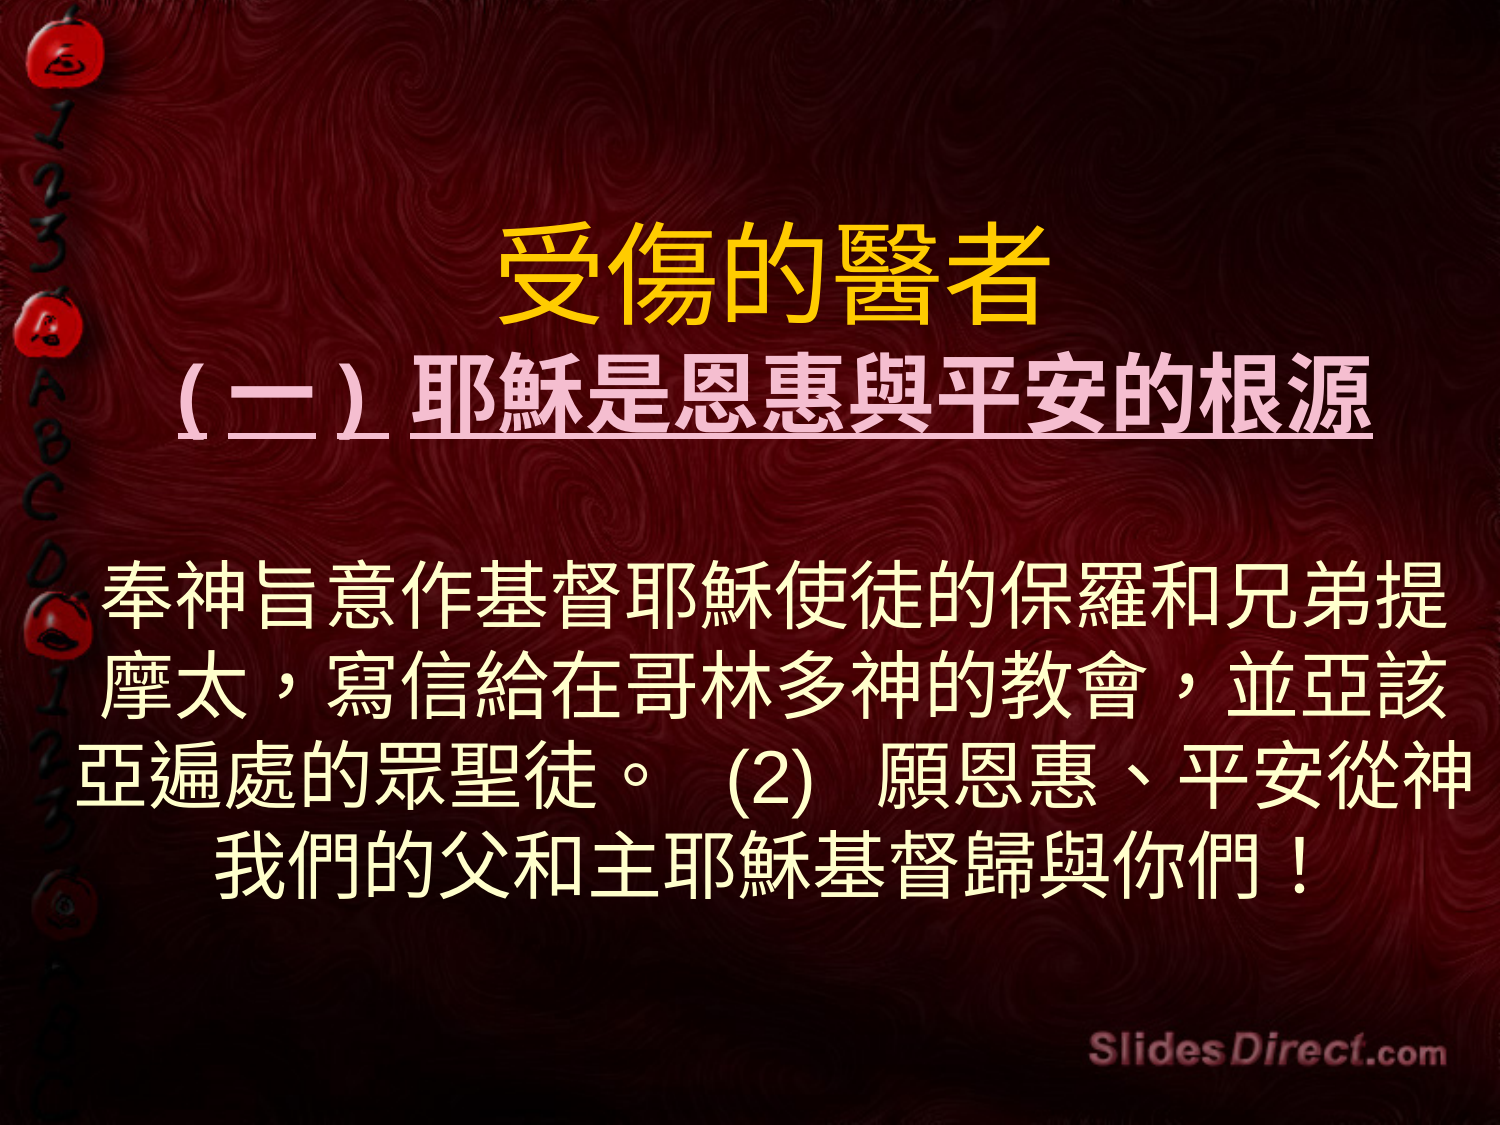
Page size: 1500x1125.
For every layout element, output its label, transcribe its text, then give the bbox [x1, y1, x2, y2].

picture [0, 0, 1500, 1125]
title 受傷的醫者 (一) 耶穌是恩惠與平安的根源 奉神旨意作基督耶穌使徒的保羅和兄弟提摩太，寫信給在哥林多神的教會，並亞該亞遍處的眾聖徒。 (2) 願恩惠、平安從神我們的父和主耶穌基督歸與你們！ [49, 24, 1500, 1088]
